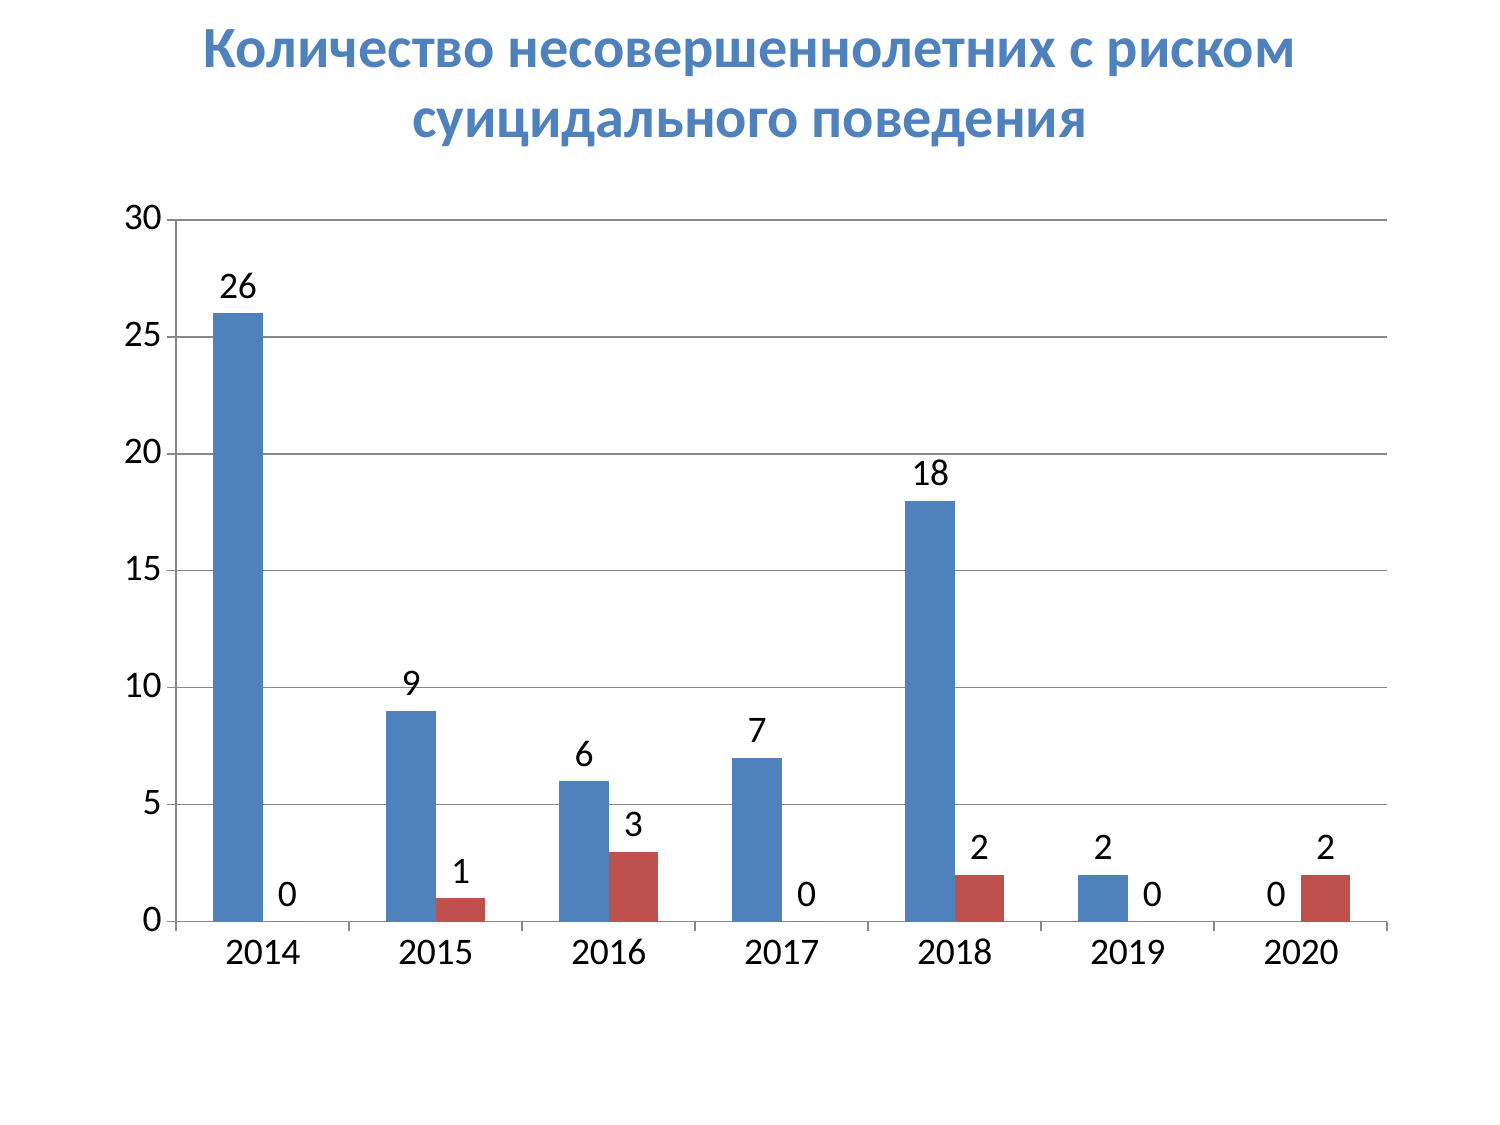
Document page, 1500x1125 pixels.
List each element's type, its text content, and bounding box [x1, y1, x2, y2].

title Количество несовершеннолетних с риском суицидального поведения [75, 45, 1425, 114]
chart [88, 113, 1459, 1006]
